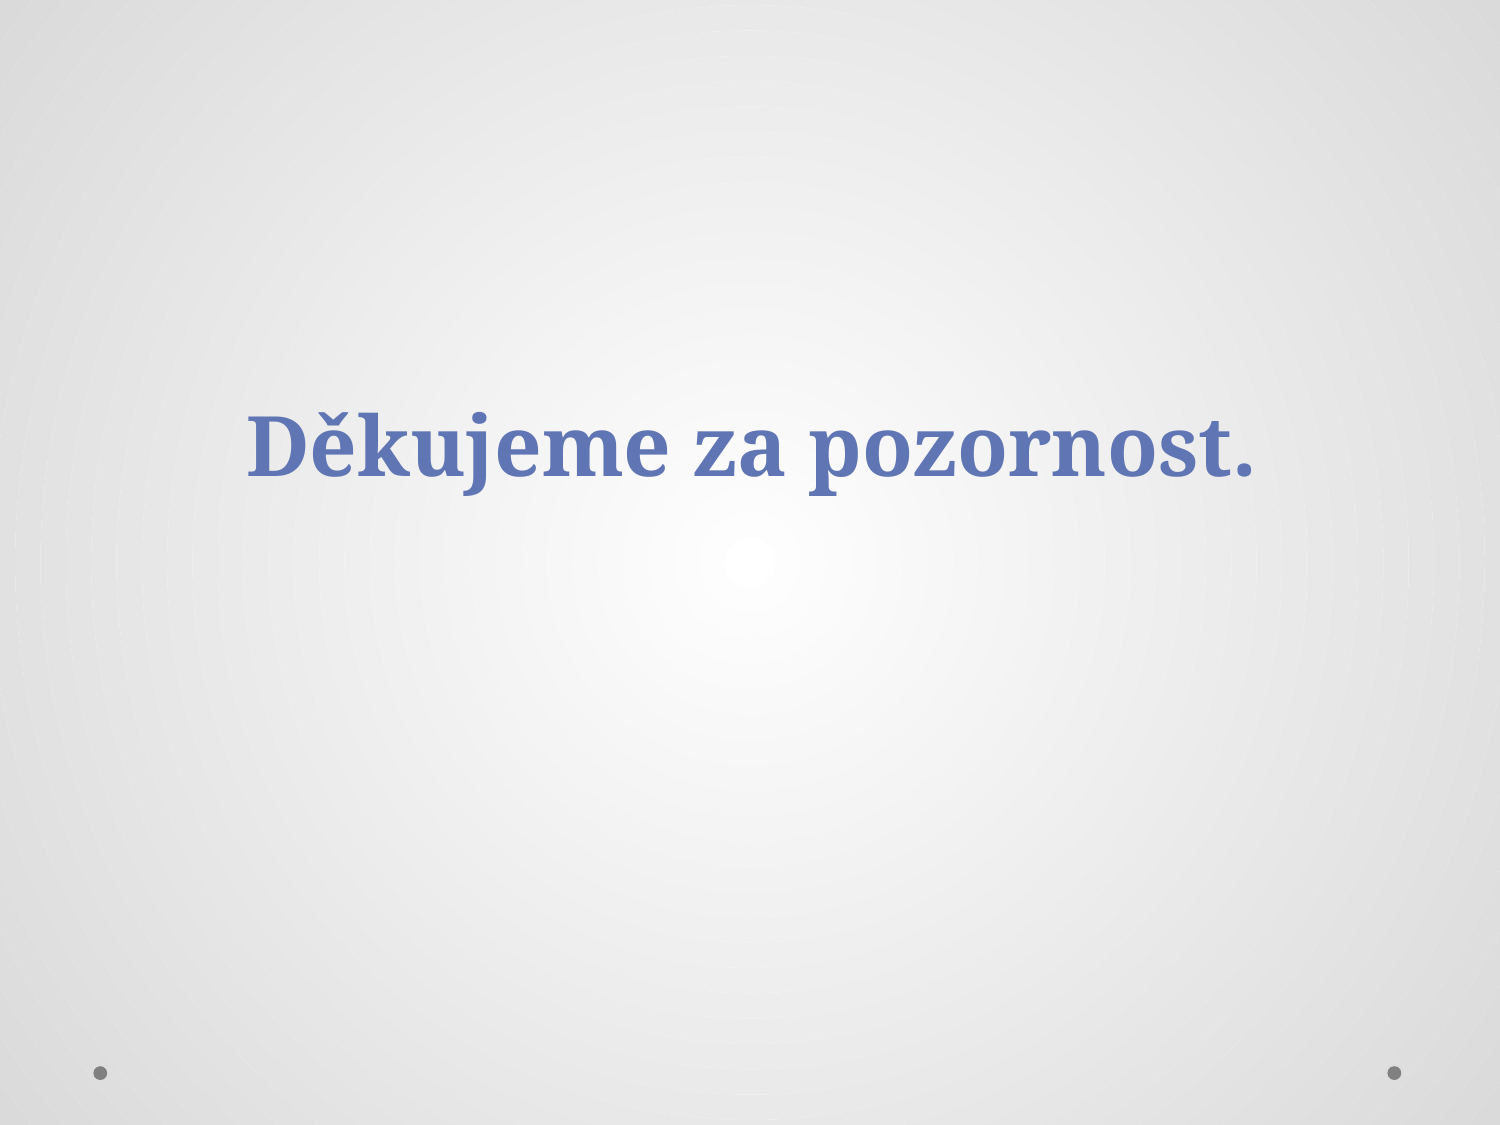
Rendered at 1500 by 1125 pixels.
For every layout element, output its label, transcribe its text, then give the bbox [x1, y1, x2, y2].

list Děkujeme za pozornost. [76, 385, 1427, 568]
